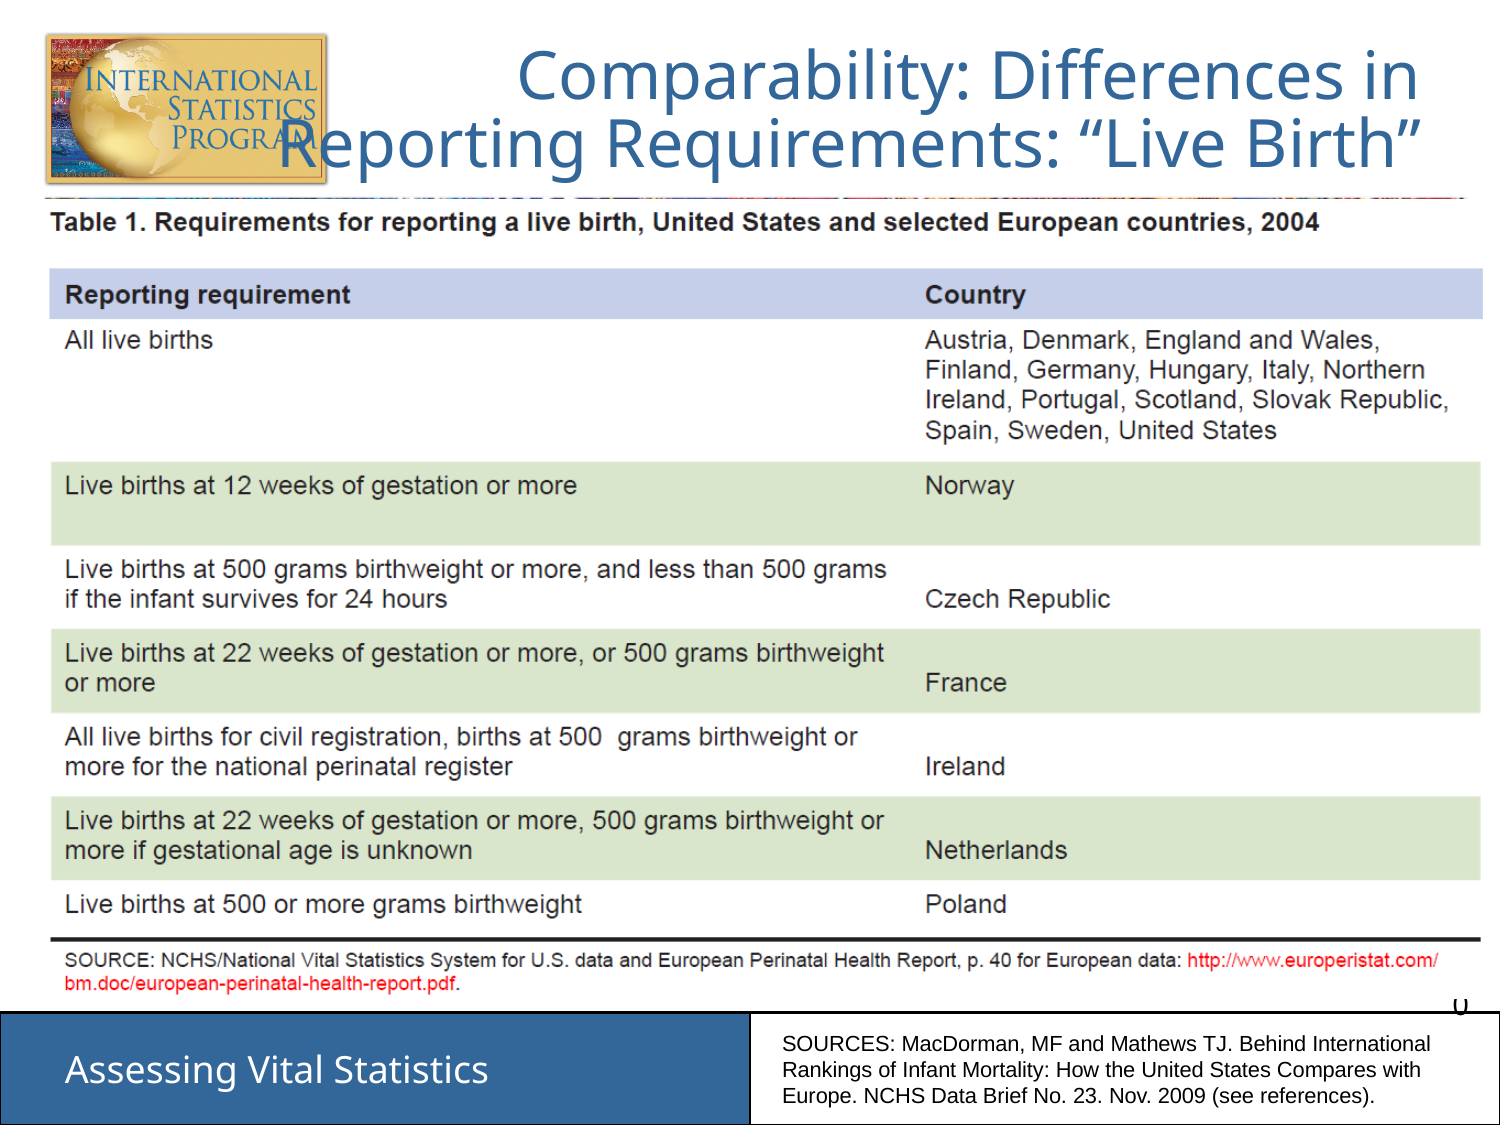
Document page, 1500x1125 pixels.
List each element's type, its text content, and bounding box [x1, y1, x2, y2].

title Comparability: Differences in Reporting Requirements: “Live Birth” [62, 24, 1438, 198]
picture [37, 24, 1495, 999]
text_box SOURCES: MacDorman, MF and Mathews TJ. Behind International Rankings of Infant Mortality: How the United States Compares with Europe. NCHS Data Brief No. 23. Nov. 2009 (see references). [767, 1022, 1493, 1116]
picture [1, 1014, 749, 1124]
